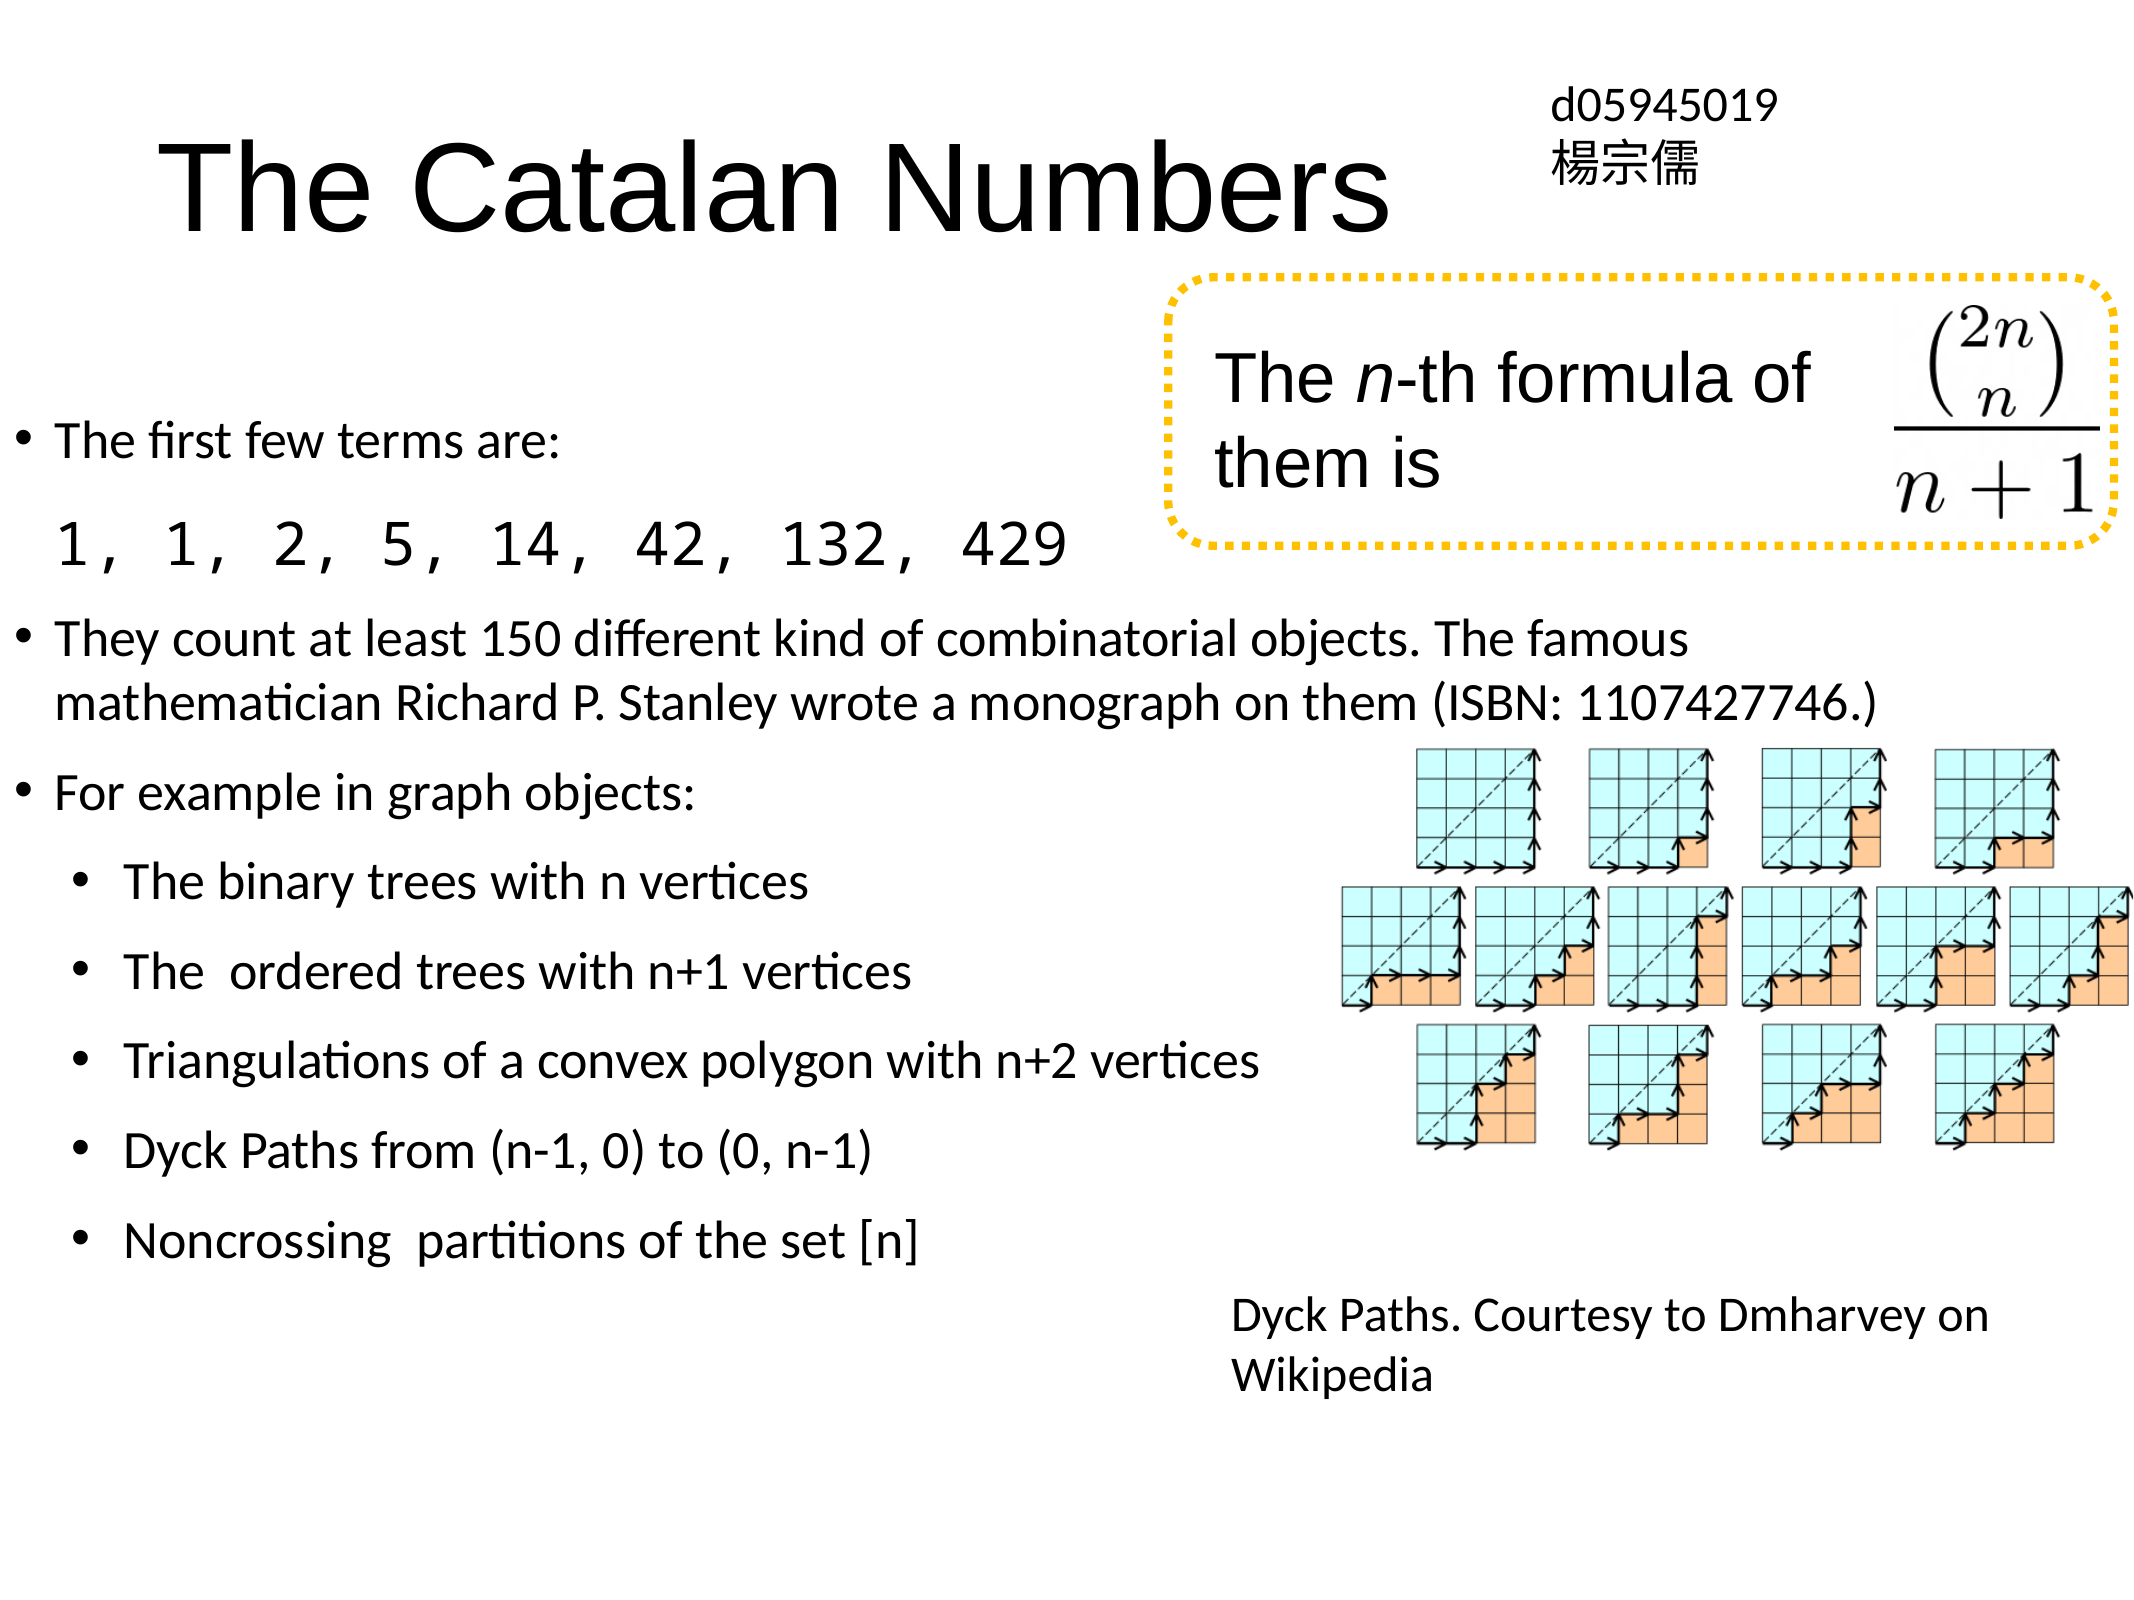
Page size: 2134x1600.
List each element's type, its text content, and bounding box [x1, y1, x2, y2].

picture [1328, 741, 2134, 1155]
text_box Dyck Paths. Courtesy to Dmharvey on Wikipedia [1223, 1273, 2060, 1410]
list The first few terms are: 1, 1, 2, 5, 14, 42, 132, 429 They count at least 150 different kind of combinatorial objects. The famous mathematician Richard P. Stanley wrote a monograph on them (ISBN: 1107427746.) For example in graph objects: The binary trees with n vertices The ordered trees with n+1 vertices Triangulations of a convex polygon with n+2 vertices Dyck Paths from (n-1, 0) to (0, n-1) Noncrossing partitions of the set [n] [5, 363, 2015, 1343]
text_box d05945019 楊宗儒 [1542, 63, 1857, 200]
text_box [1167, 277, 2115, 546]
title The Catalan Numbers [141, 100, 1409, 280]
